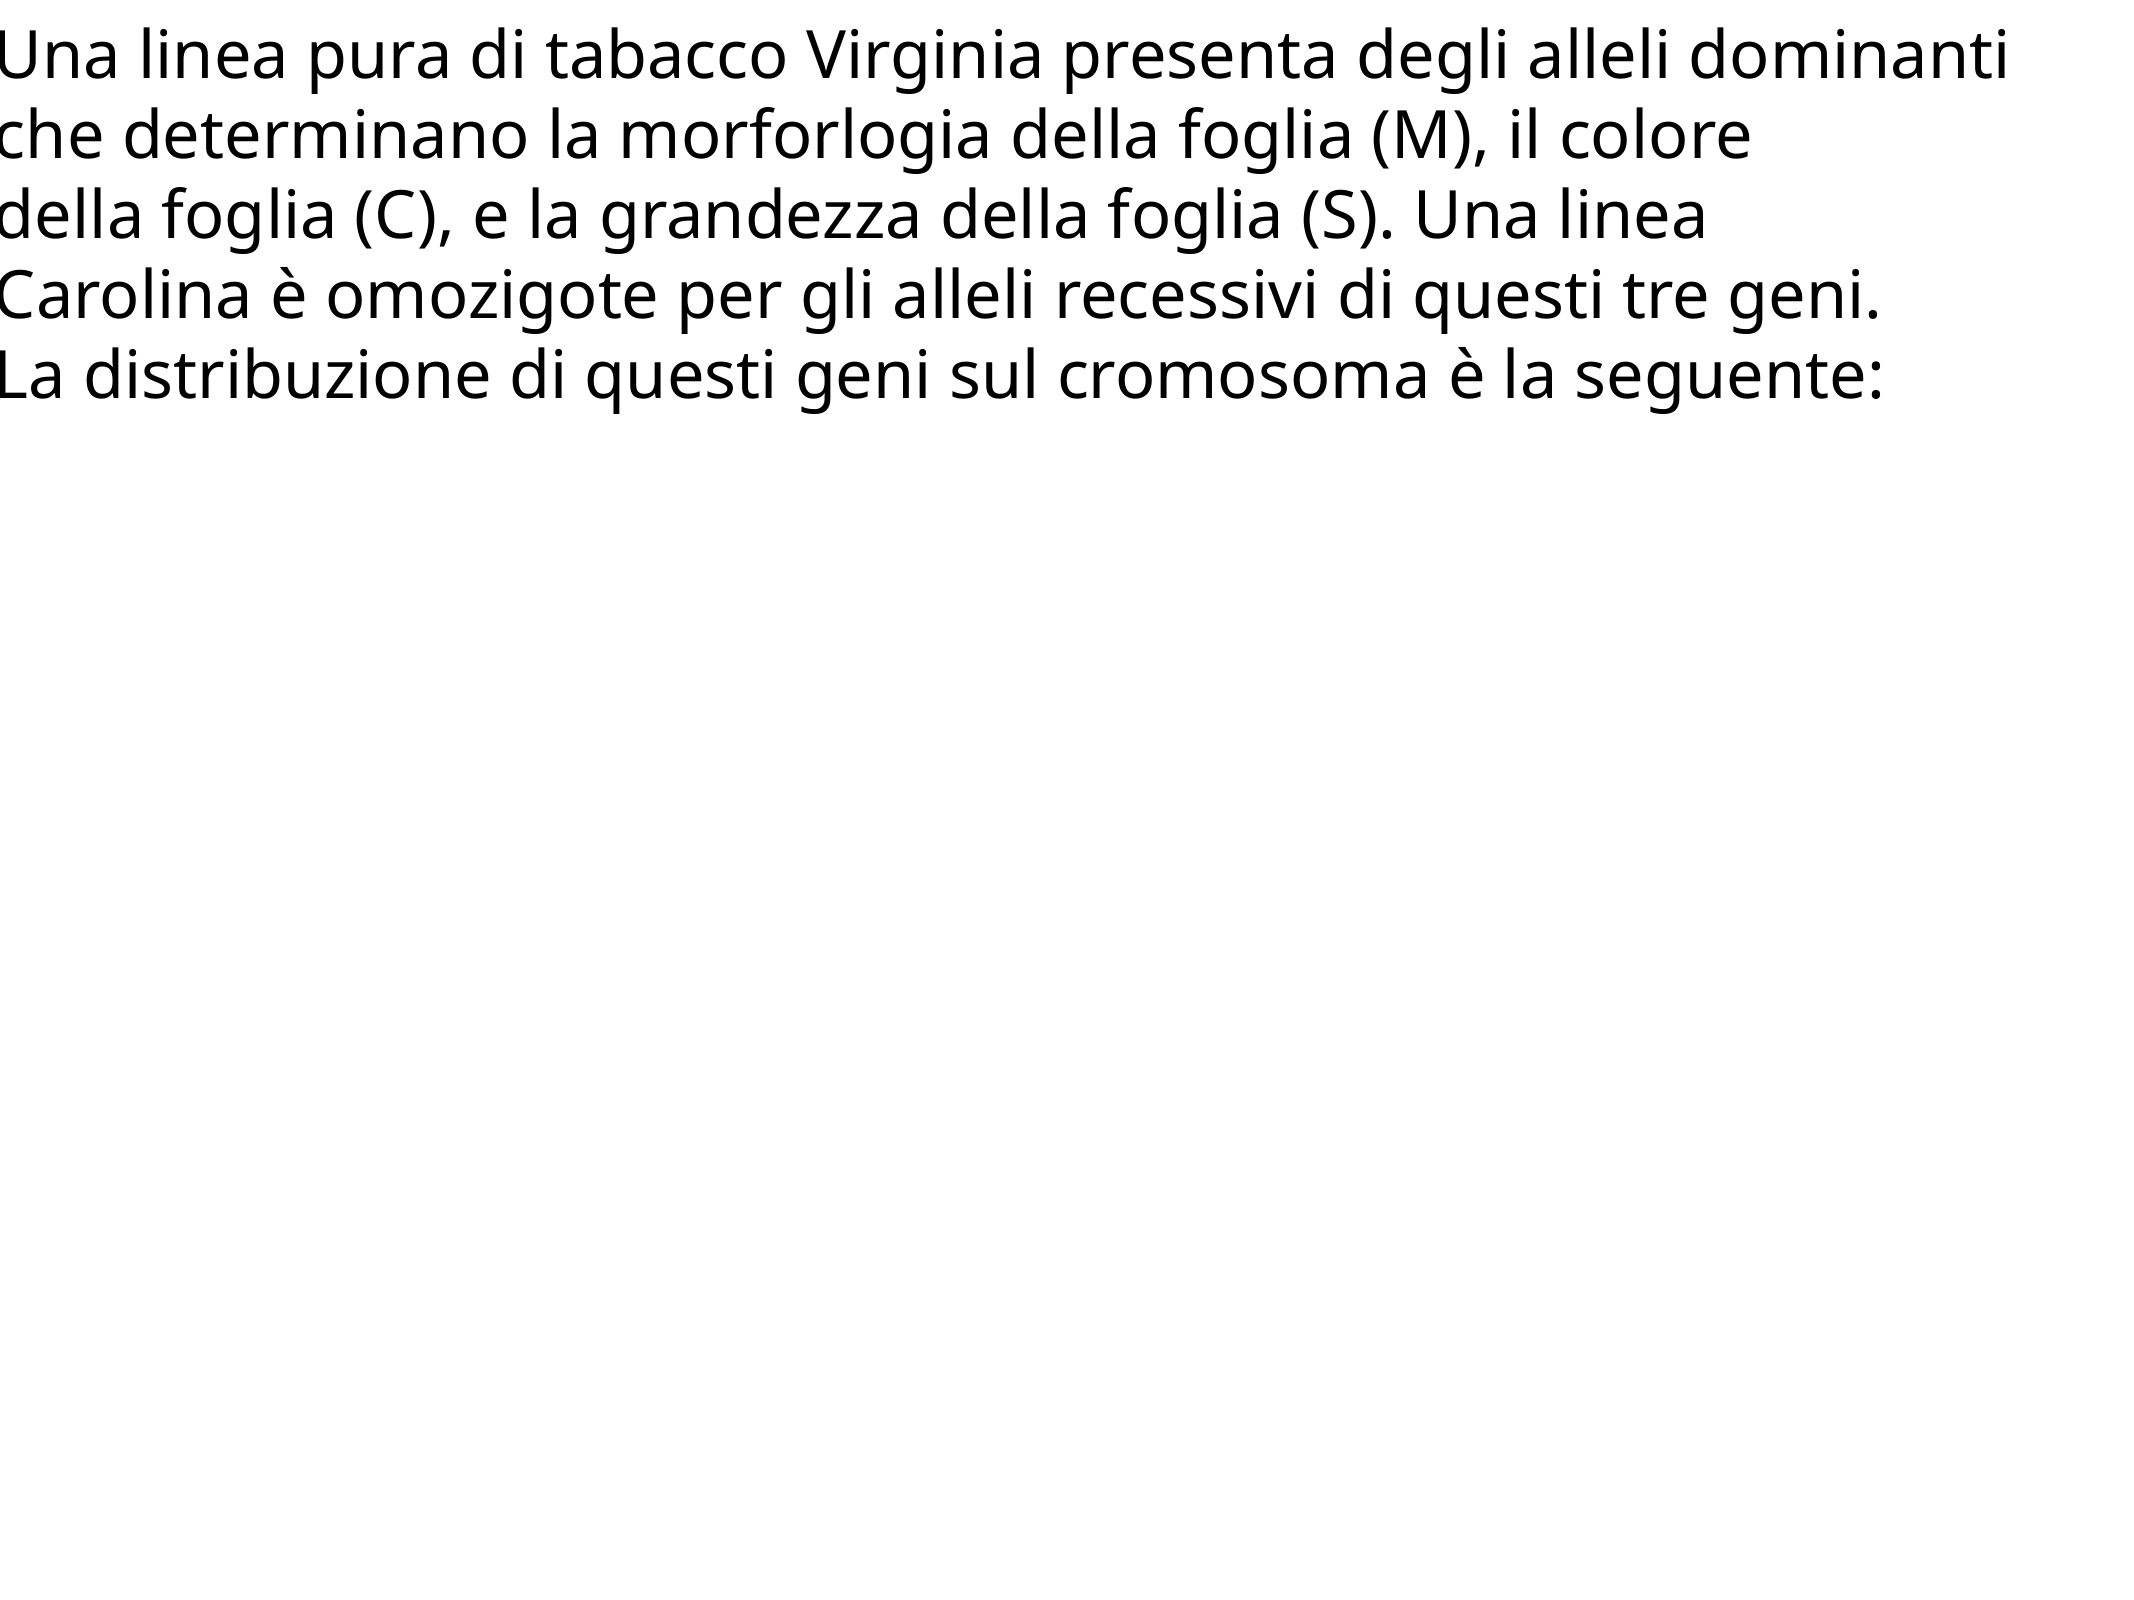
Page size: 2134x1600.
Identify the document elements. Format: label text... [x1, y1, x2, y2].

text_box Una linea pura di tabacco Virginia presenta degli alleli dominanti che determinano la morforlogia della foglia (M), il colore della foglia (C), e la grandezza della foglia (S). Una linea Carolina è omozigote per gli alleli recessivi di questi tre geni. La distribuzione di questi geni sul cromosoma è la seguente: [0, 3, 2022, 421]
